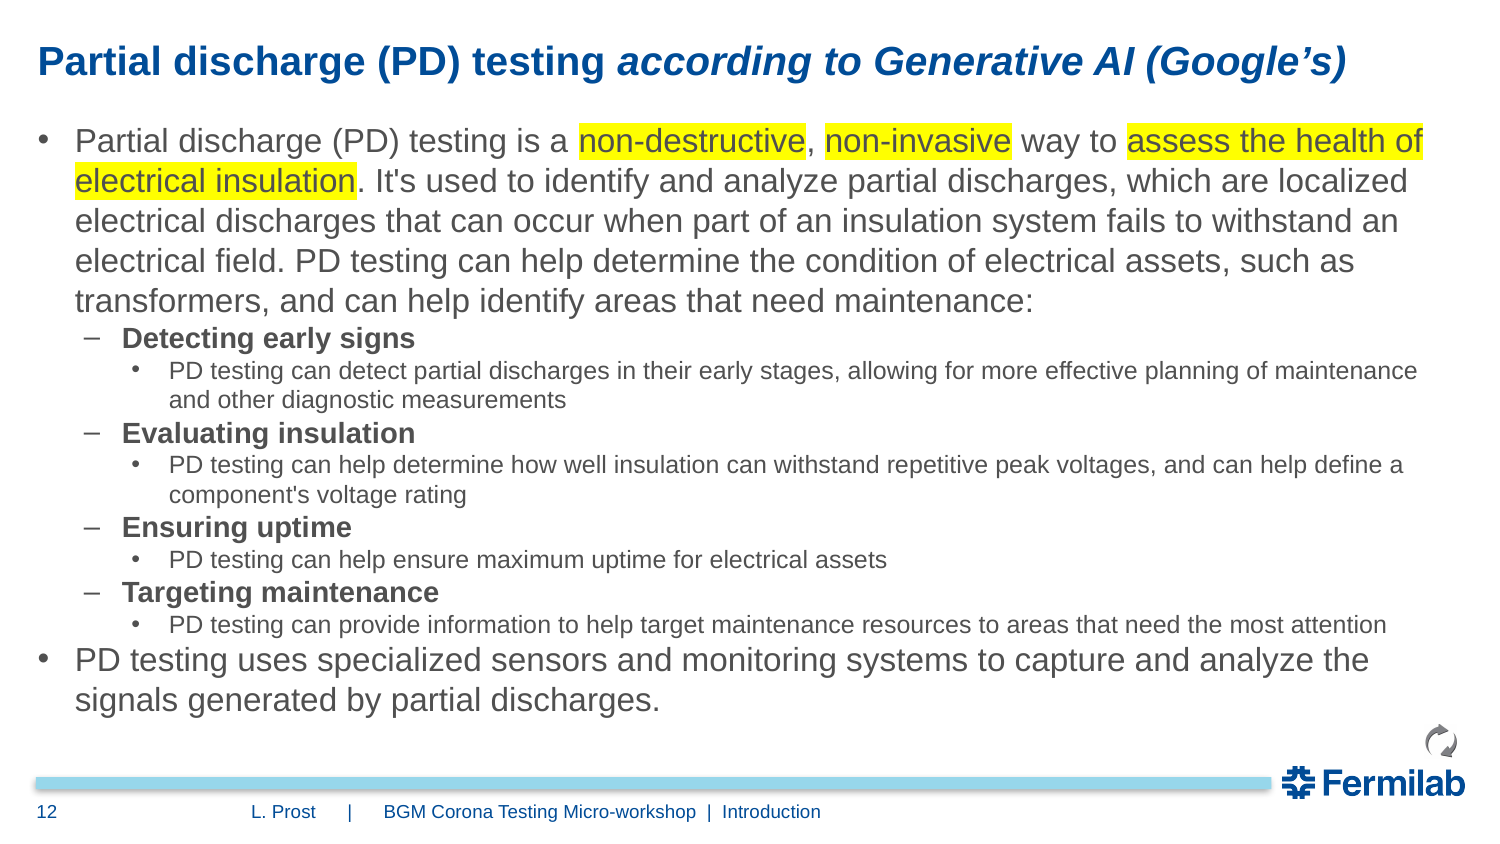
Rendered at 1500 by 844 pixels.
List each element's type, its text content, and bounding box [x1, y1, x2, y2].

list Partial discharge (PD) testing is a non-destructive, non-invasive way to assess the health of electrical insulation. It's used to identify and analyze partial discharges, which are localized electrical discharges that can occur when part of an insulation system fails to withstand an electrical field. PD testing can help determine the condition of electrical assets, such as transformers, and can help identify areas that need maintenance: Detecting early signs PD testing can detect partial discharges in their early stages, allowing for more effective planning of maintenance and other diagnostic measurements Evaluating insulation PD testing can help determine how well insulation can withstand repetitive peak voltages, and can help define a component's voltage rating Ensuring uptime PD testing can help ensure maximum uptime for electrical assets Targeting maintenance PD testing can provide information to help target maintenance resources to areas that need the most attention PD testing uses specialized sensors and monitoring systems to capture and analyze the signals generated by partial discharges. [37, 119, 1461, 742]
picture [1282, 766, 1465, 799]
picture [1423, 723, 1458, 760]
footer L. Prost | BGM Corona Testing Micro-workshop | Introduction [251, 800, 1279, 831]
slide_number 12 [36, 800, 105, 830]
title Partial discharge (PD) testing according to Generative AI (Google’s) [37, 30, 1463, 84]
